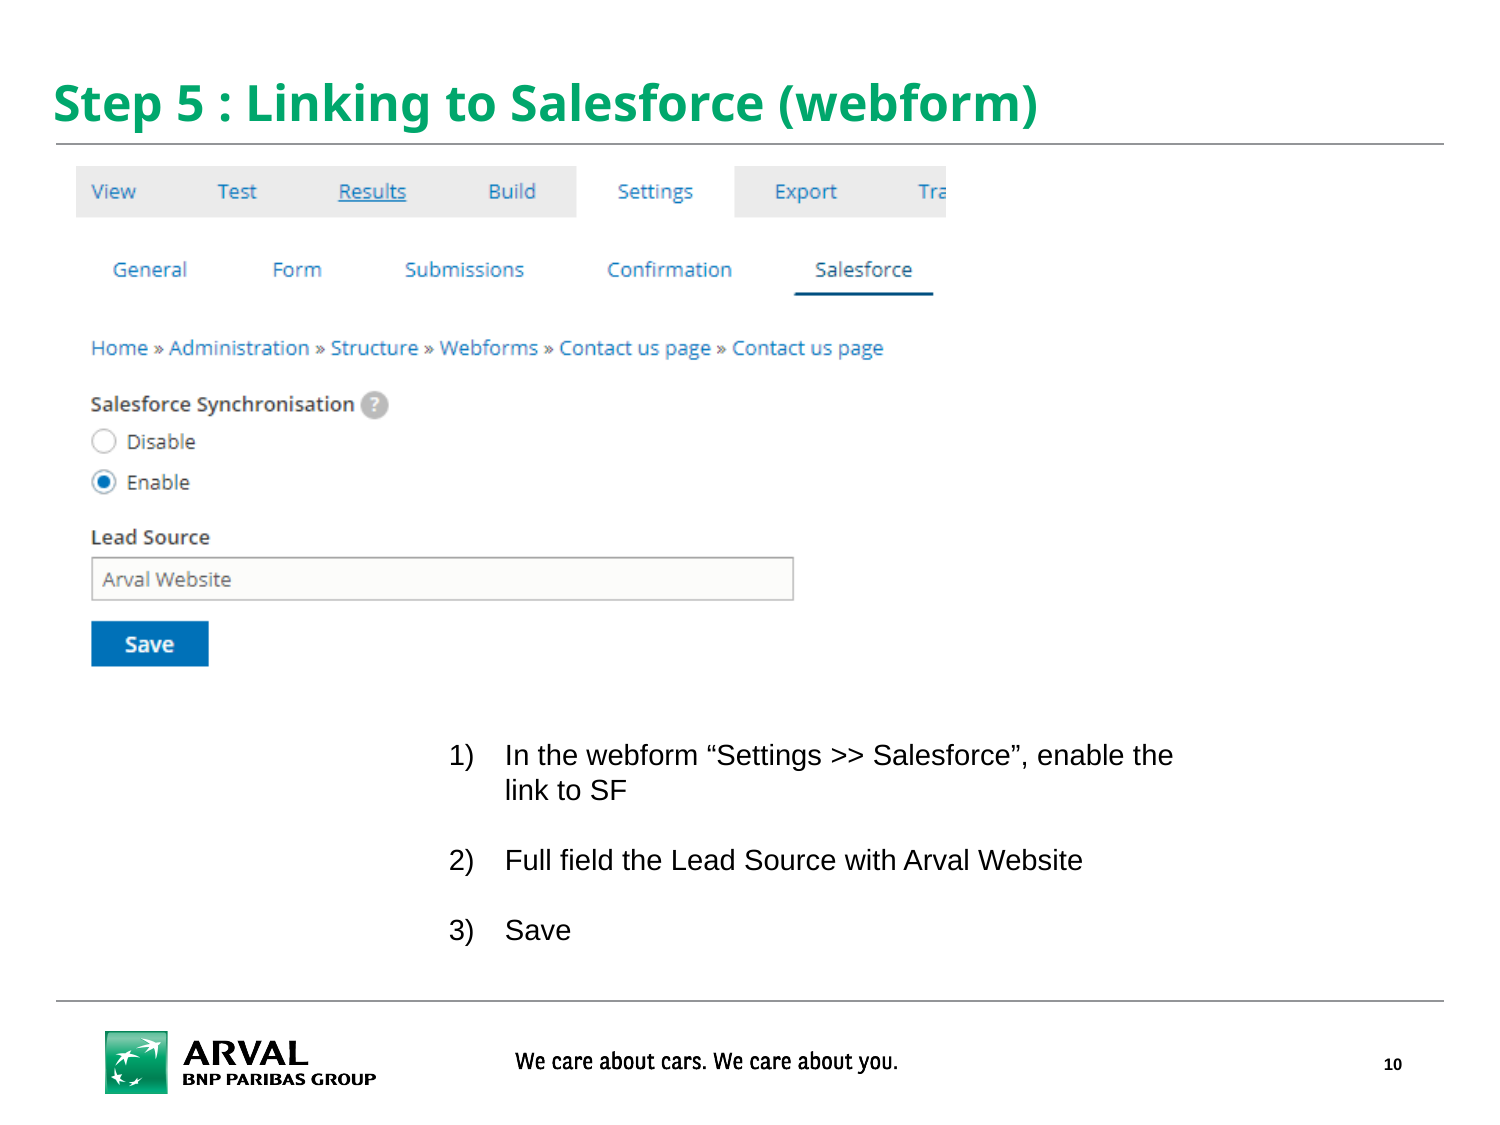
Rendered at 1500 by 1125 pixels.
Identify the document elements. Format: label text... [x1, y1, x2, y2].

picture [515, 1051, 897, 1074]
slide_number 10 [1372, 1048, 1403, 1079]
picture [76, 165, 946, 673]
picture [105, 1031, 376, 1094]
title Step 5 : Linking to Salesforce (webform) [53, 42, 1441, 161]
text_box In the webform “Settings >> Salesforce”, enable the link to SF Full field the Lead Source with Arval Website Save [448, 736, 1217, 999]
